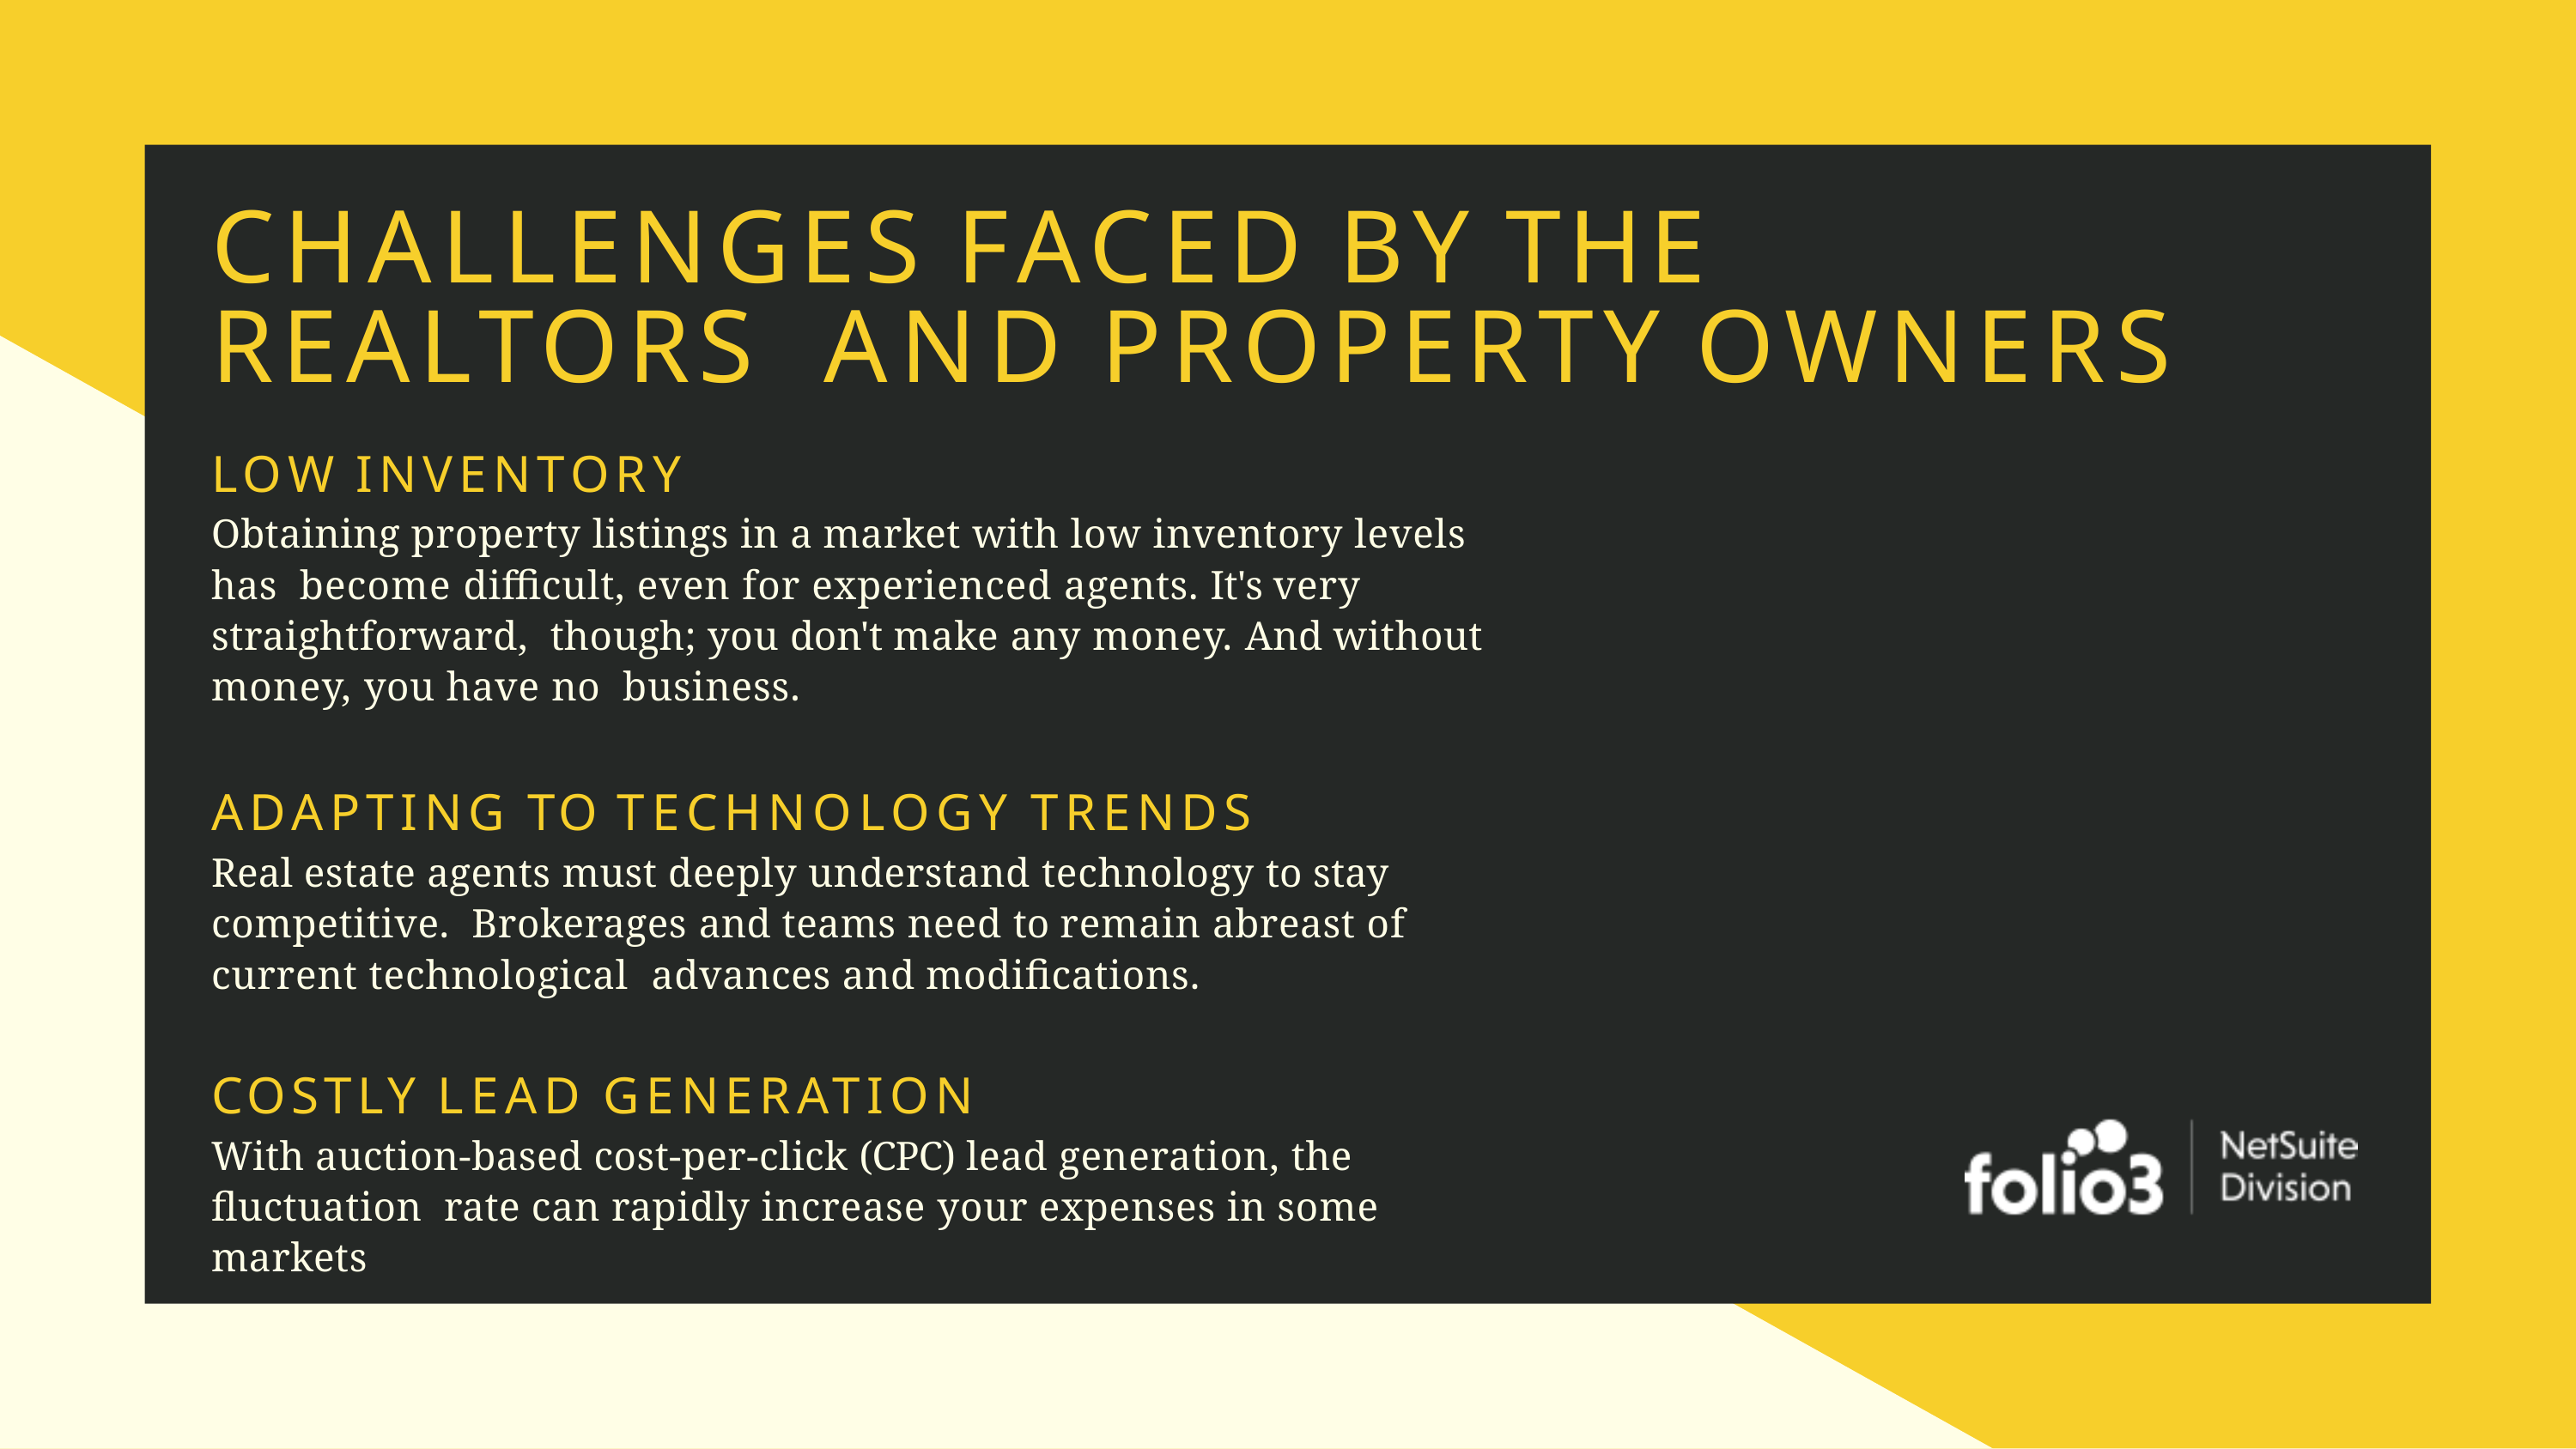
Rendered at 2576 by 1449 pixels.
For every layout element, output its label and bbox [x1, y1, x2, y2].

picture [1964, 1113, 2359, 1227]
text_box [0, 144, 2432, 1449]
